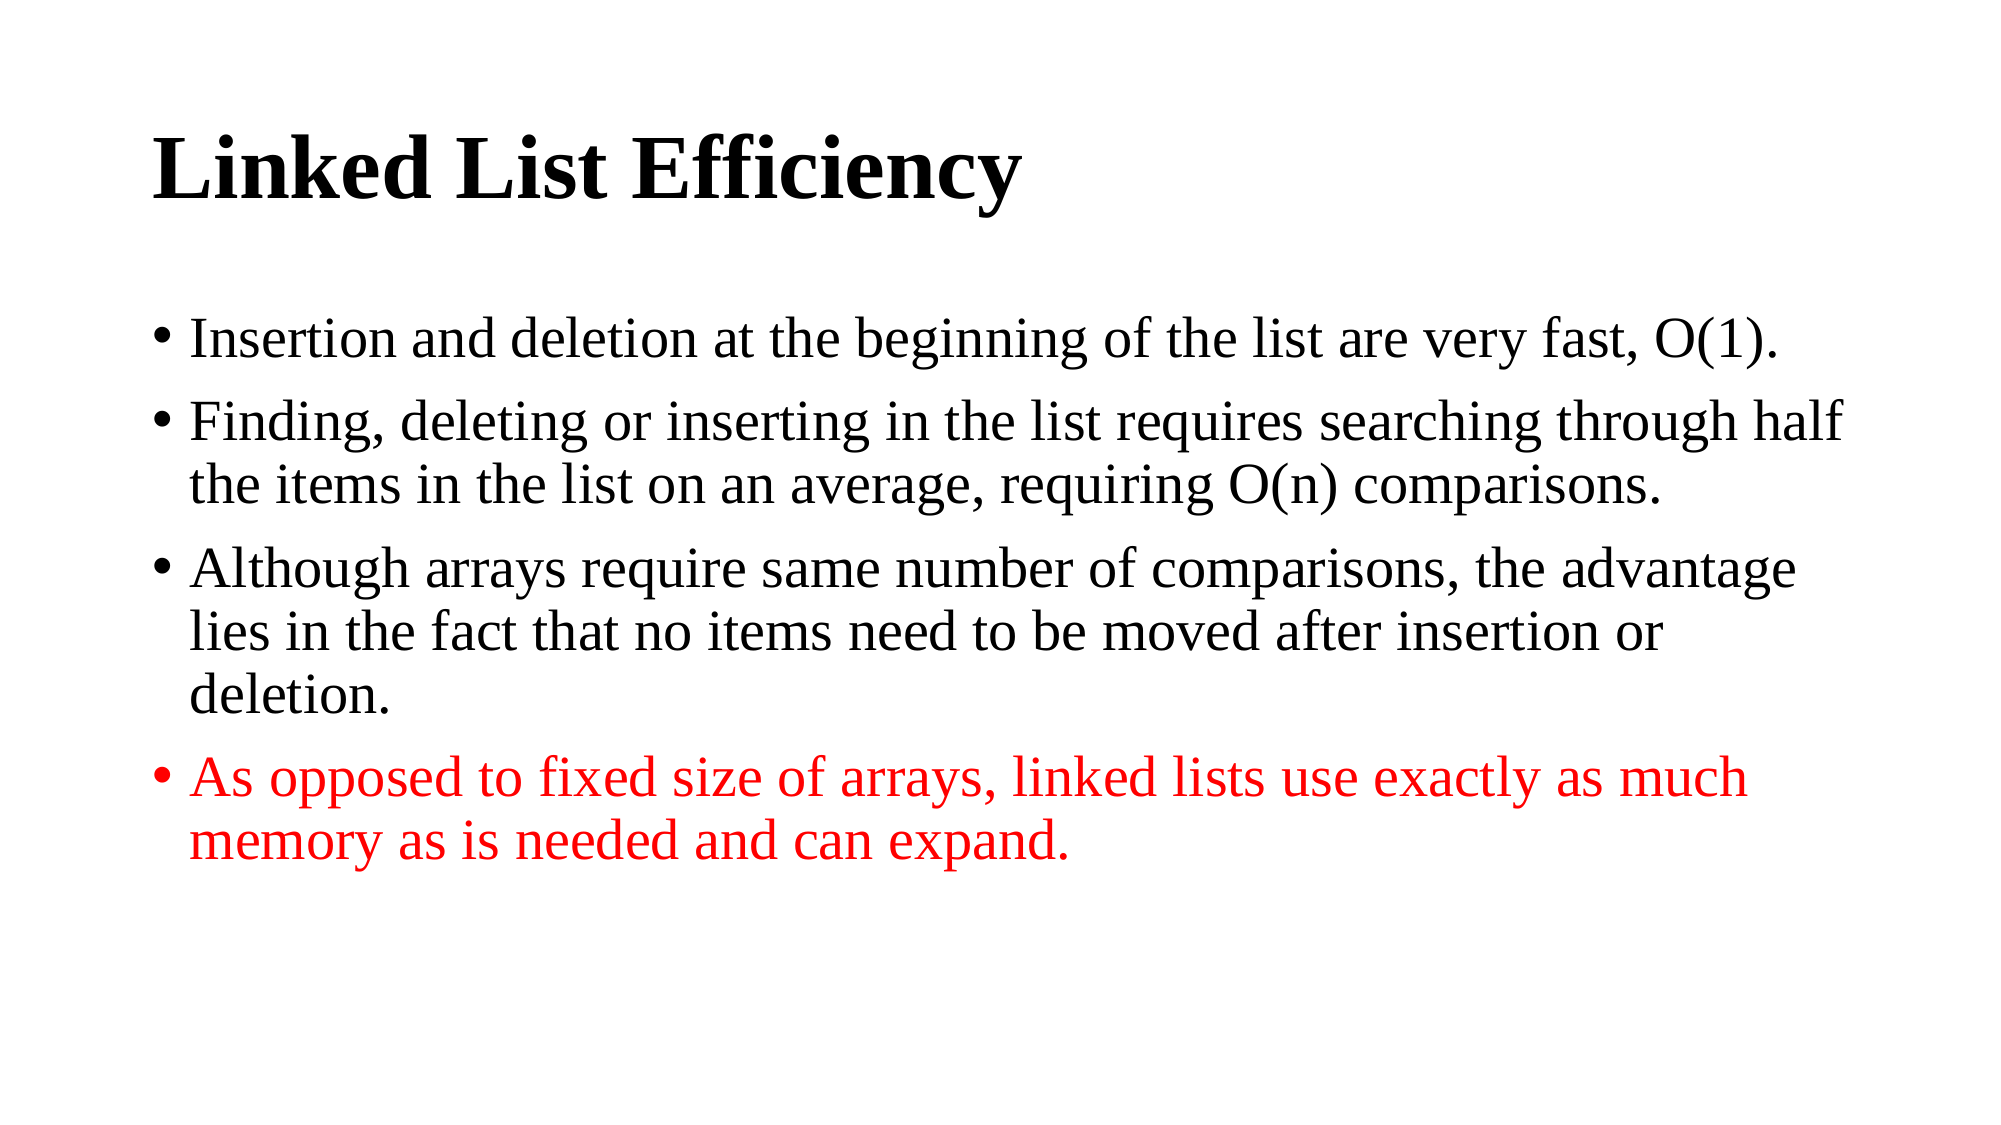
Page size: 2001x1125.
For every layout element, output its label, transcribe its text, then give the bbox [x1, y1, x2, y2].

title Linked List Efficiency [137, 59, 1863, 278]
list Insertion and deletion at the beginning of the list are very fast, O(1). Finding, deleting or inserting in the list requires searching through half the items in the list on an average, requiring O(n) comparisons. Although arrays require same number of comparisons, the advantage lies in the fact that no items need to be moved after insertion or deletion. As opposed to fixed size of arrays, linked lists use exactly as much memory as is needed and can expand. [137, 299, 1863, 1014]
